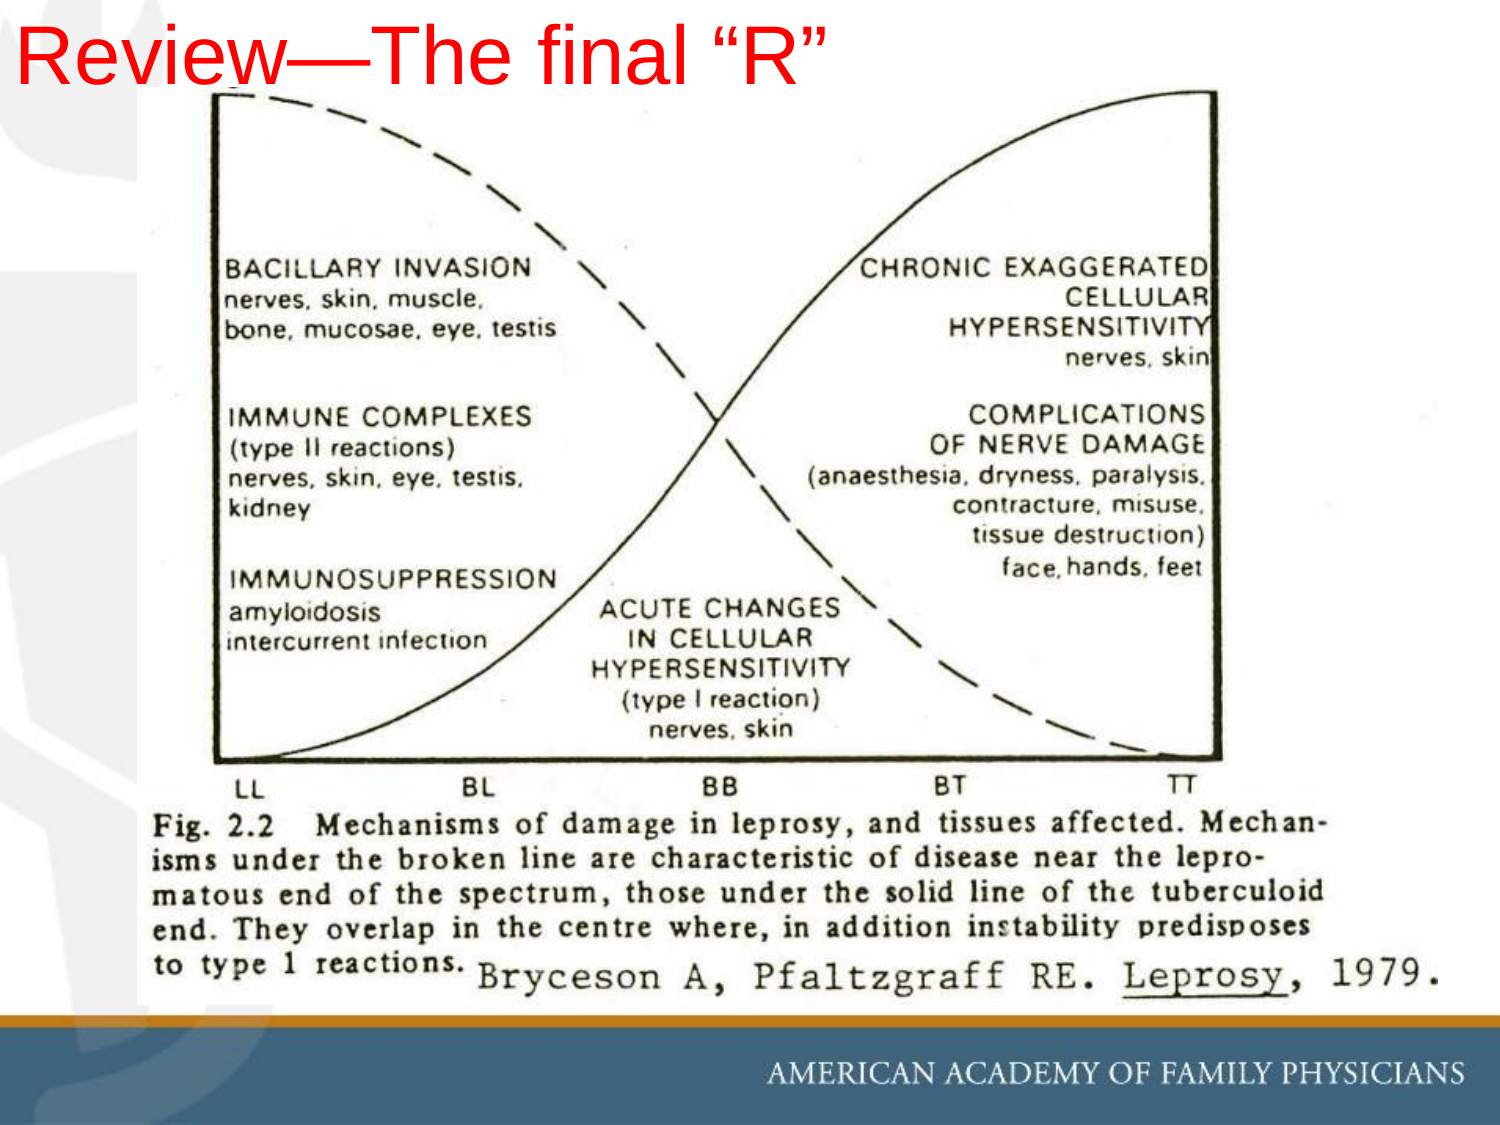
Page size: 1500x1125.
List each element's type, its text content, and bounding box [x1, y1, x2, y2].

picture [0, 87, 1500, 1125]
text_box Review—The final “R” [0, 0, 1500, 109]
